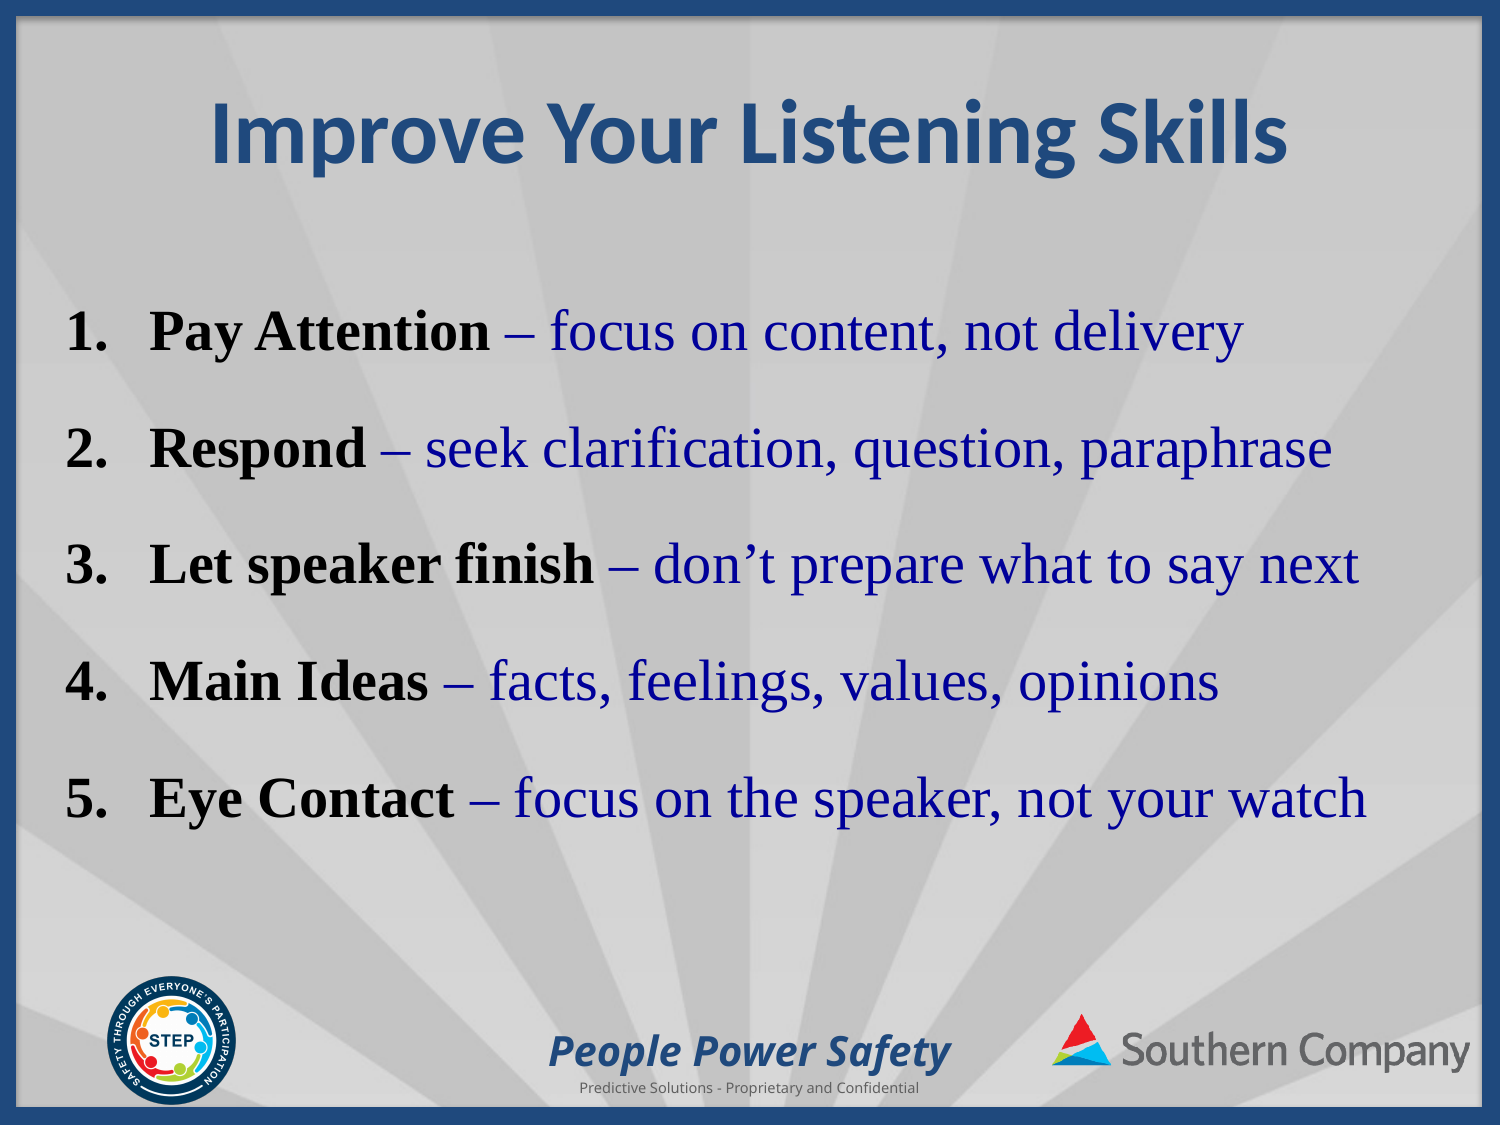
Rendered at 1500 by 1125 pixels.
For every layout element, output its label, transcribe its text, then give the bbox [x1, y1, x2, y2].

picture [16, 192, 1482, 1107]
list Pay Attention – focus on content, not delivery Respond – seek clarification, question, paraphrase Let speaker finish – don’t prepare what to say next Main Ideas – facts, feelings, values, opinions Eye Contact – focus on the speaker, not your watch [50, 249, 1458, 1000]
title Improve Your Listening Skills [0, 62, 1500, 192]
picture [16, 16, 1482, 62]
